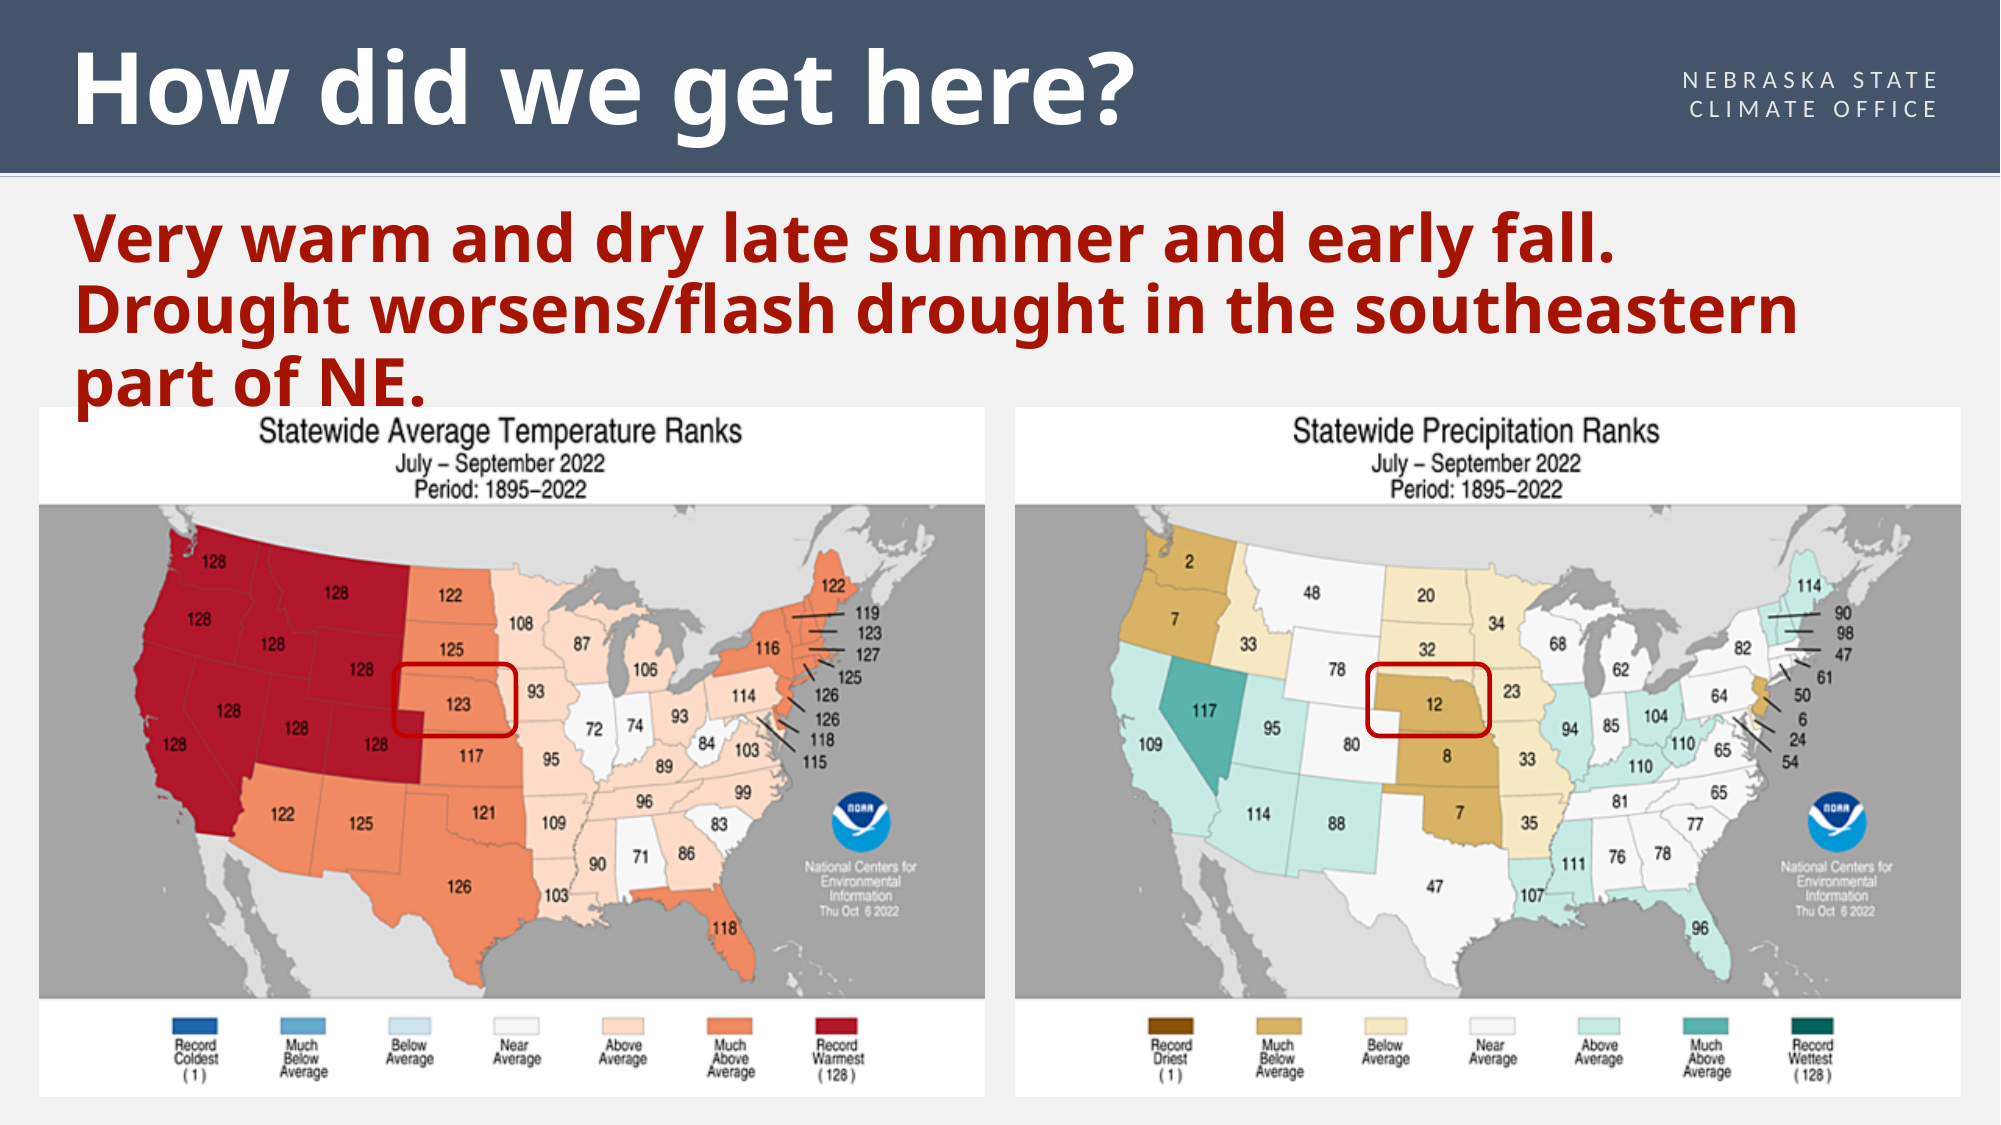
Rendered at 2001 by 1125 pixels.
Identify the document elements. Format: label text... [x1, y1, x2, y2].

footer NEBRASKA STATE CLIMATE OFFICE [1655, 60, 1971, 127]
text_box Very warm and dry late summer and early fall. Drought worsens/flash drought in the southeastern part of NE. [58, 197, 1856, 383]
picture [1015, 407, 1961, 1097]
text_box [0, 0, 2000, 173]
picture [39, 407, 985, 1097]
title How did we get here? [54, 56, 1763, 128]
